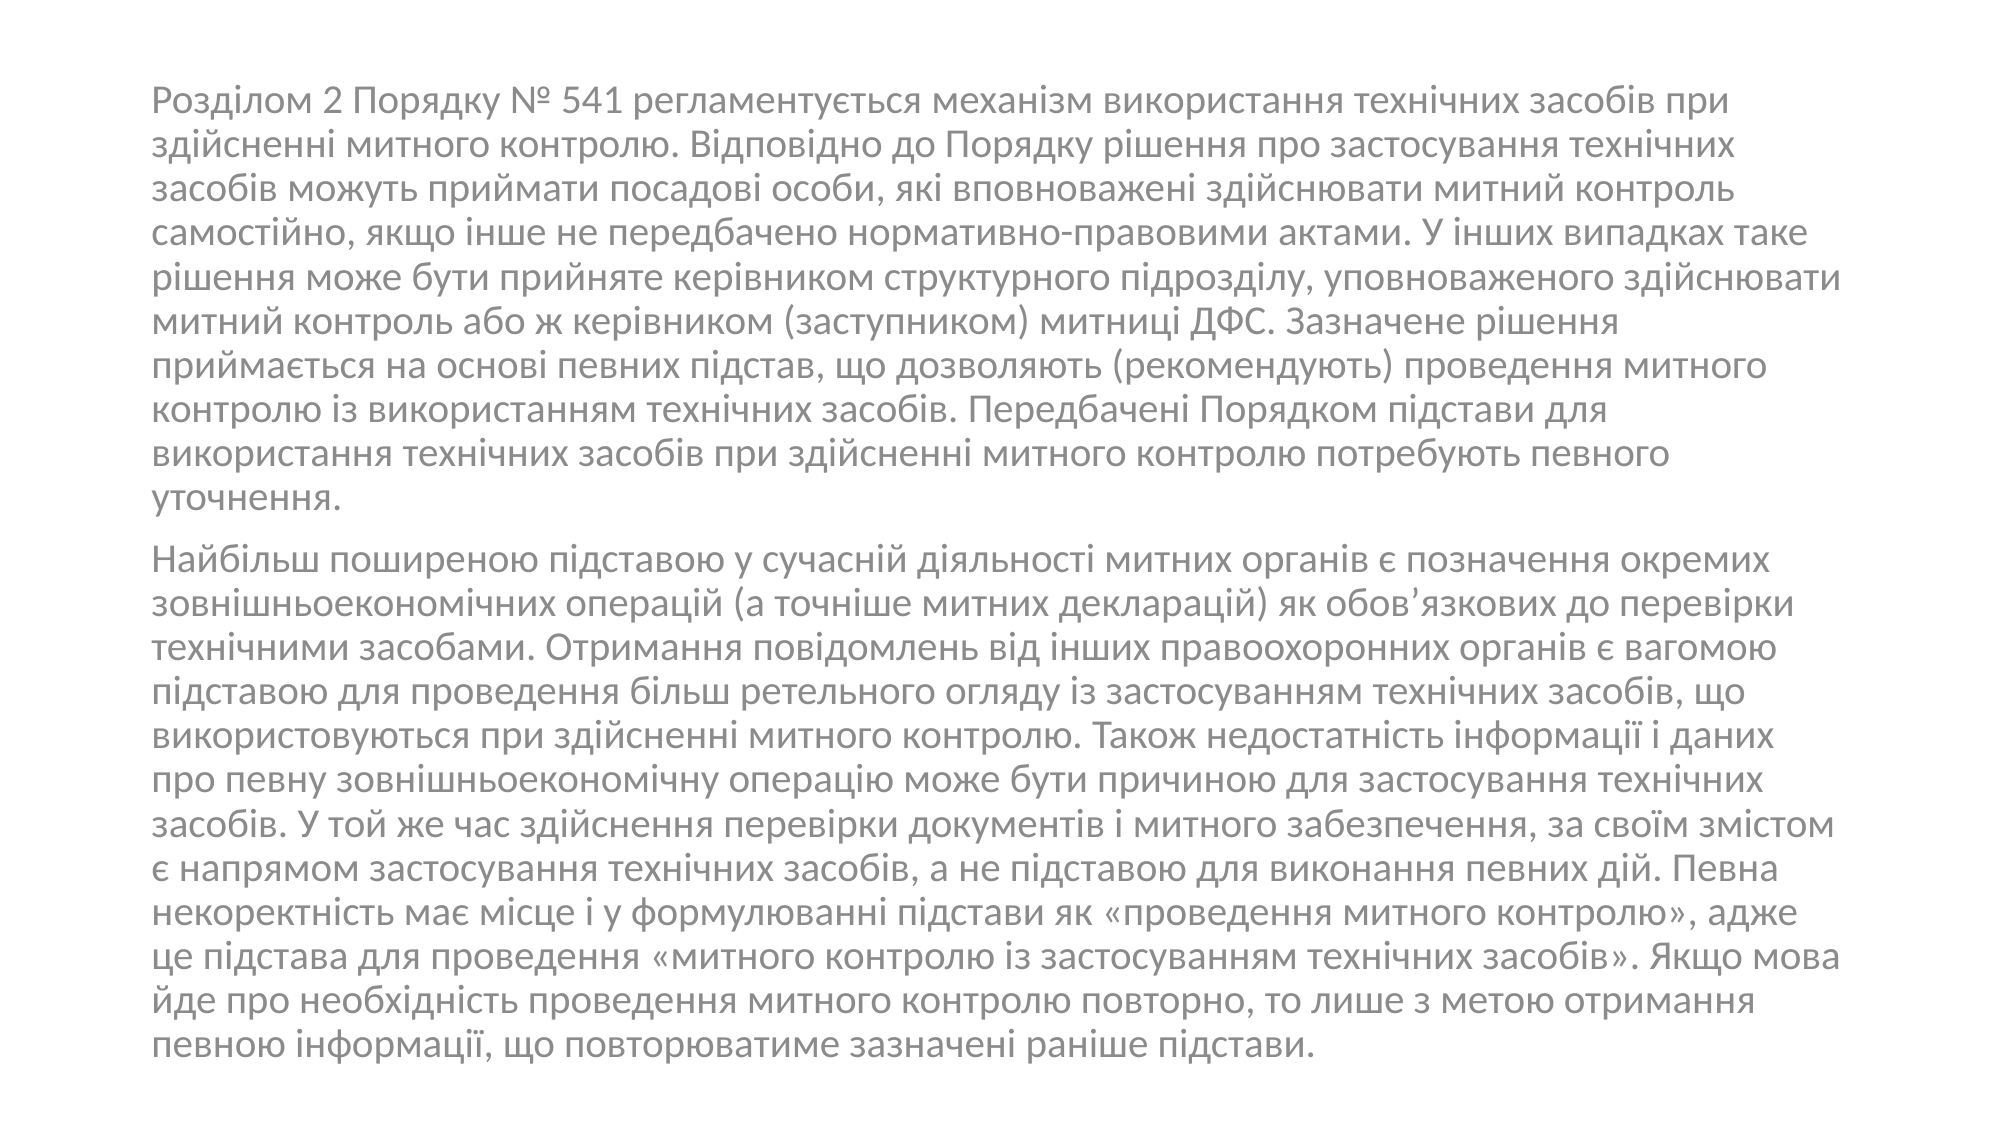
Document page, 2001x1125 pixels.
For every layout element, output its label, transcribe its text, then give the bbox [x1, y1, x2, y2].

list Розділом 2 Порядку № 541 регламентується механізм використання технічних засобів при здійсненні митного контролю. Відповідно до Порядку рішення про застосування технічних засобів можуть приймати посадові особи, які вповноважені здійснювати митний контроль самостійно, якщо інше не передбачено нормативно-правовими актами. У інших випадках таке рішення може бути прийняте керівником структурного підрозділу, уповноваженого здійснювати митний контроль або ж керівником (заступником) митниці ДФС. Зазначене рішення приймається на основі певних підстав, що дозволяють (рекомендують) проведення митного контролю із використанням технічних засобів. Передбачені Порядком підстави для використання технічних засобів при здійсненні митного контролю потребують певного уточнення. Найбільш поширеною підставою у сучасній діяльності митних органів є позначення окремих зовнішньоекономічних операцій (а точніше митних декларацій) як обов’язкових до перевірки технічними засобами. Отримання повідомлень від інших правоохоронних органів є вагомою підставою для проведення більш ретельного огляду із застосуванням технічних засобів, що використовуються при здійсненні митного контролю. Також недостатність інформації і даних про певну зовнішньоекономічну операцію може бути причиною для застосування технічних засобів. У той же час здійснення перевірки документів і митного забезпечення, за своїм змістом є напрямом застосування технічних засобів, а не підставою для виконання певних дій. Певна некоректність має місце і у формулюванні підстави як «проведення митного контролю», адже це підстава для проведення «митного контролю із застосуванням технічних засобів». Якщо мова йде про необхідність проведення митного контролю повторно, то лише з метою отримання певною інформації, що повторюватиме зазначені раніше підстави. [136, 70, 1862, 1075]
